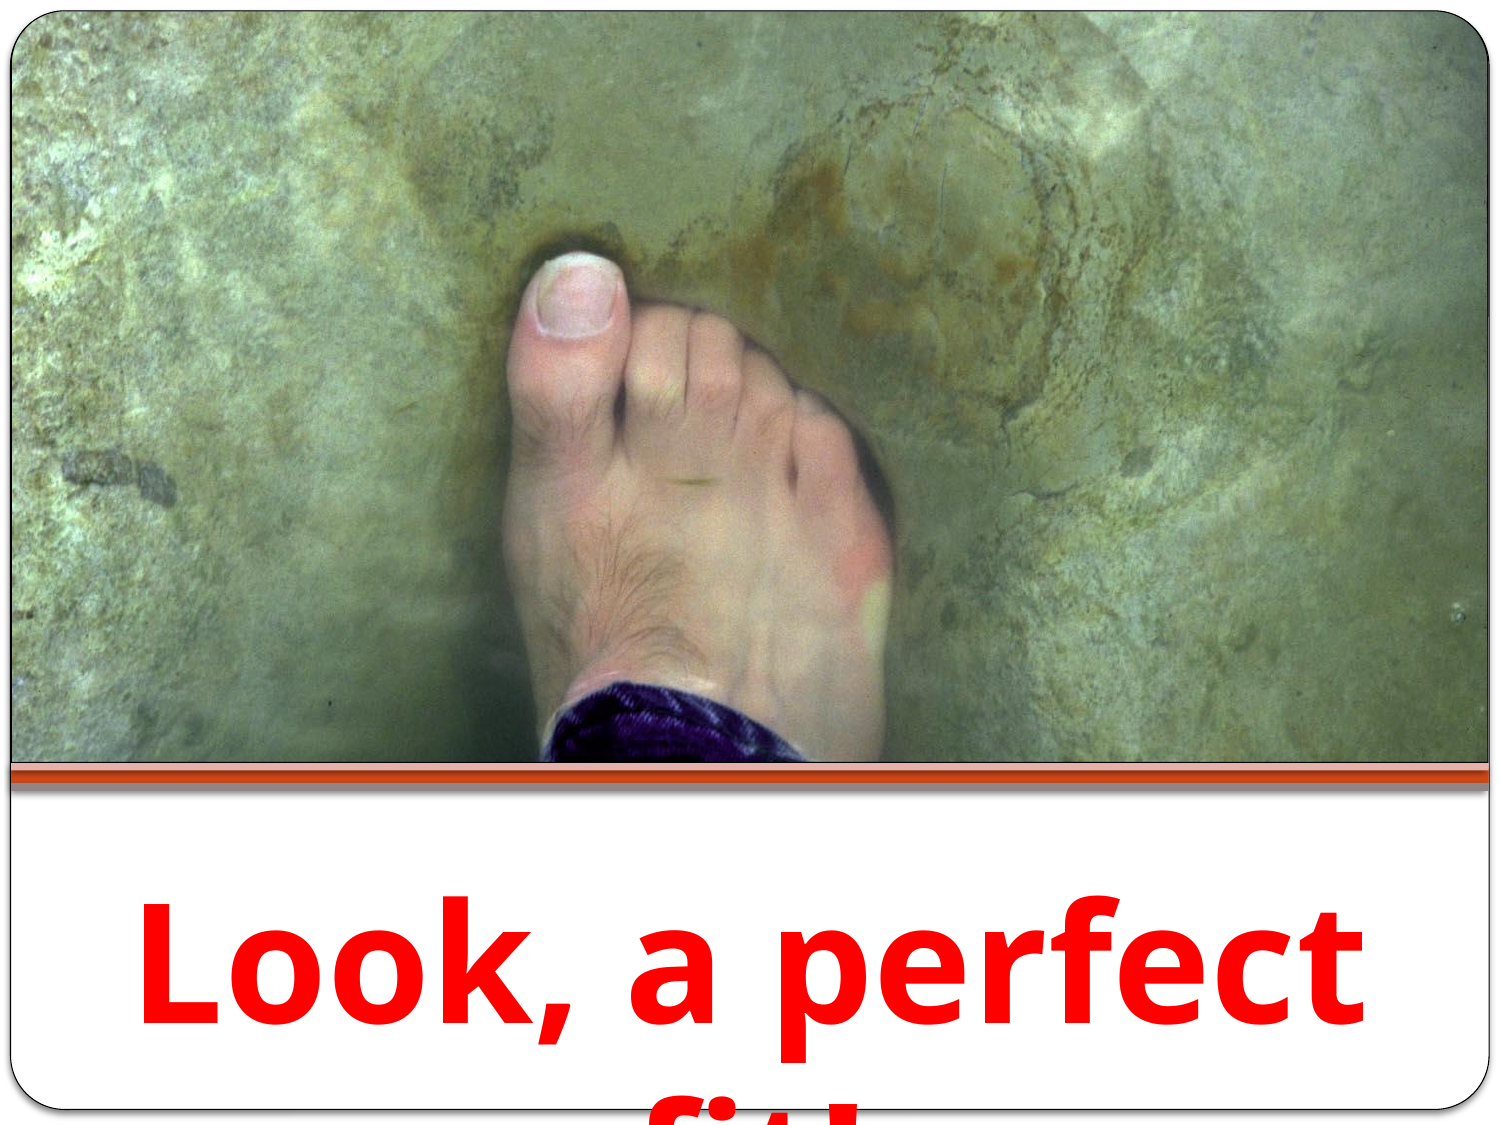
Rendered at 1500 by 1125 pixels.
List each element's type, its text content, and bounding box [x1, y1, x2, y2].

picture [10, 10, 1489, 763]
list Look, a perfect fit! [37, 849, 1463, 988]
